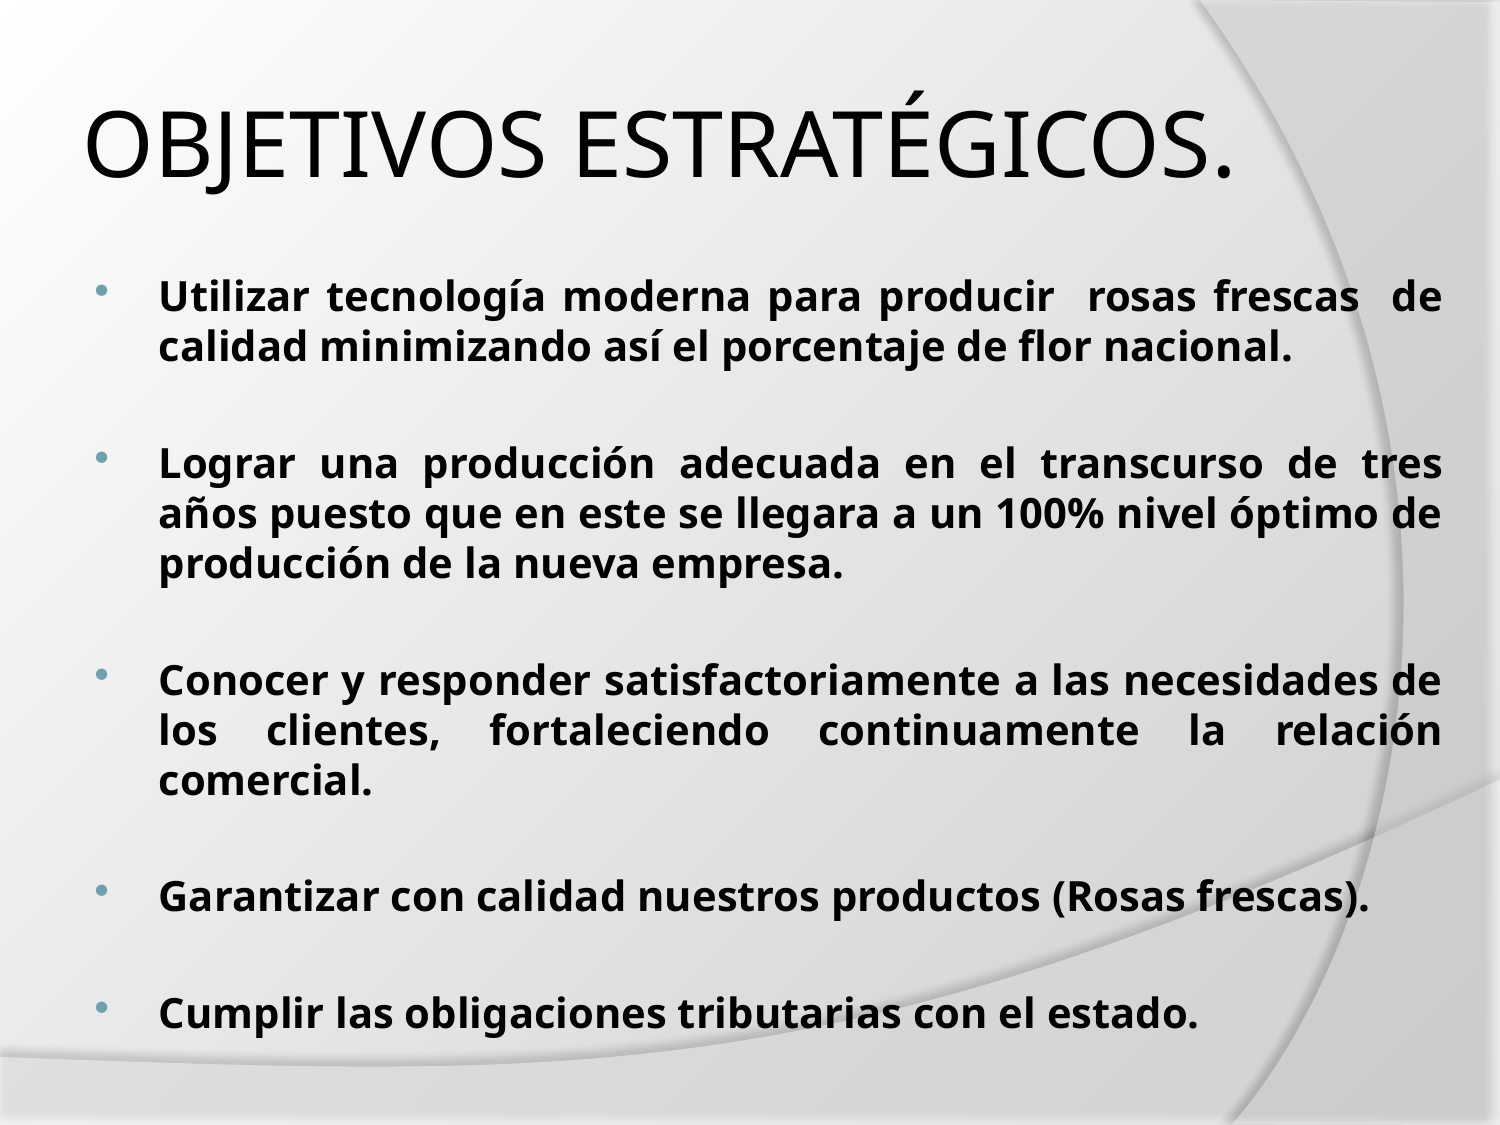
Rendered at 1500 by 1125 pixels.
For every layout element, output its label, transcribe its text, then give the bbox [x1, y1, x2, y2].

list Utilizar tecnología moderna para producir rosas frescas de calidad minimizando así el porcentaje de flor nacional. Lograr una producción adecuada en el transcurso de tres años puesto que en este se llegara a un 100% nivel óptimo de producción de la nueva empresa. Conocer y responder satisfactoriamente a las necesidades de los clientes, fortaleciendo continuamente la relación comercial. Garantizar con calidad nuestros productos (Rosas frescas). Cumplir las obligaciones tributarias con el estado. [74, 262, 1460, 1012]
title OBJETIVOS ESTRATÉGICOS. [74, 44, 1301, 233]
